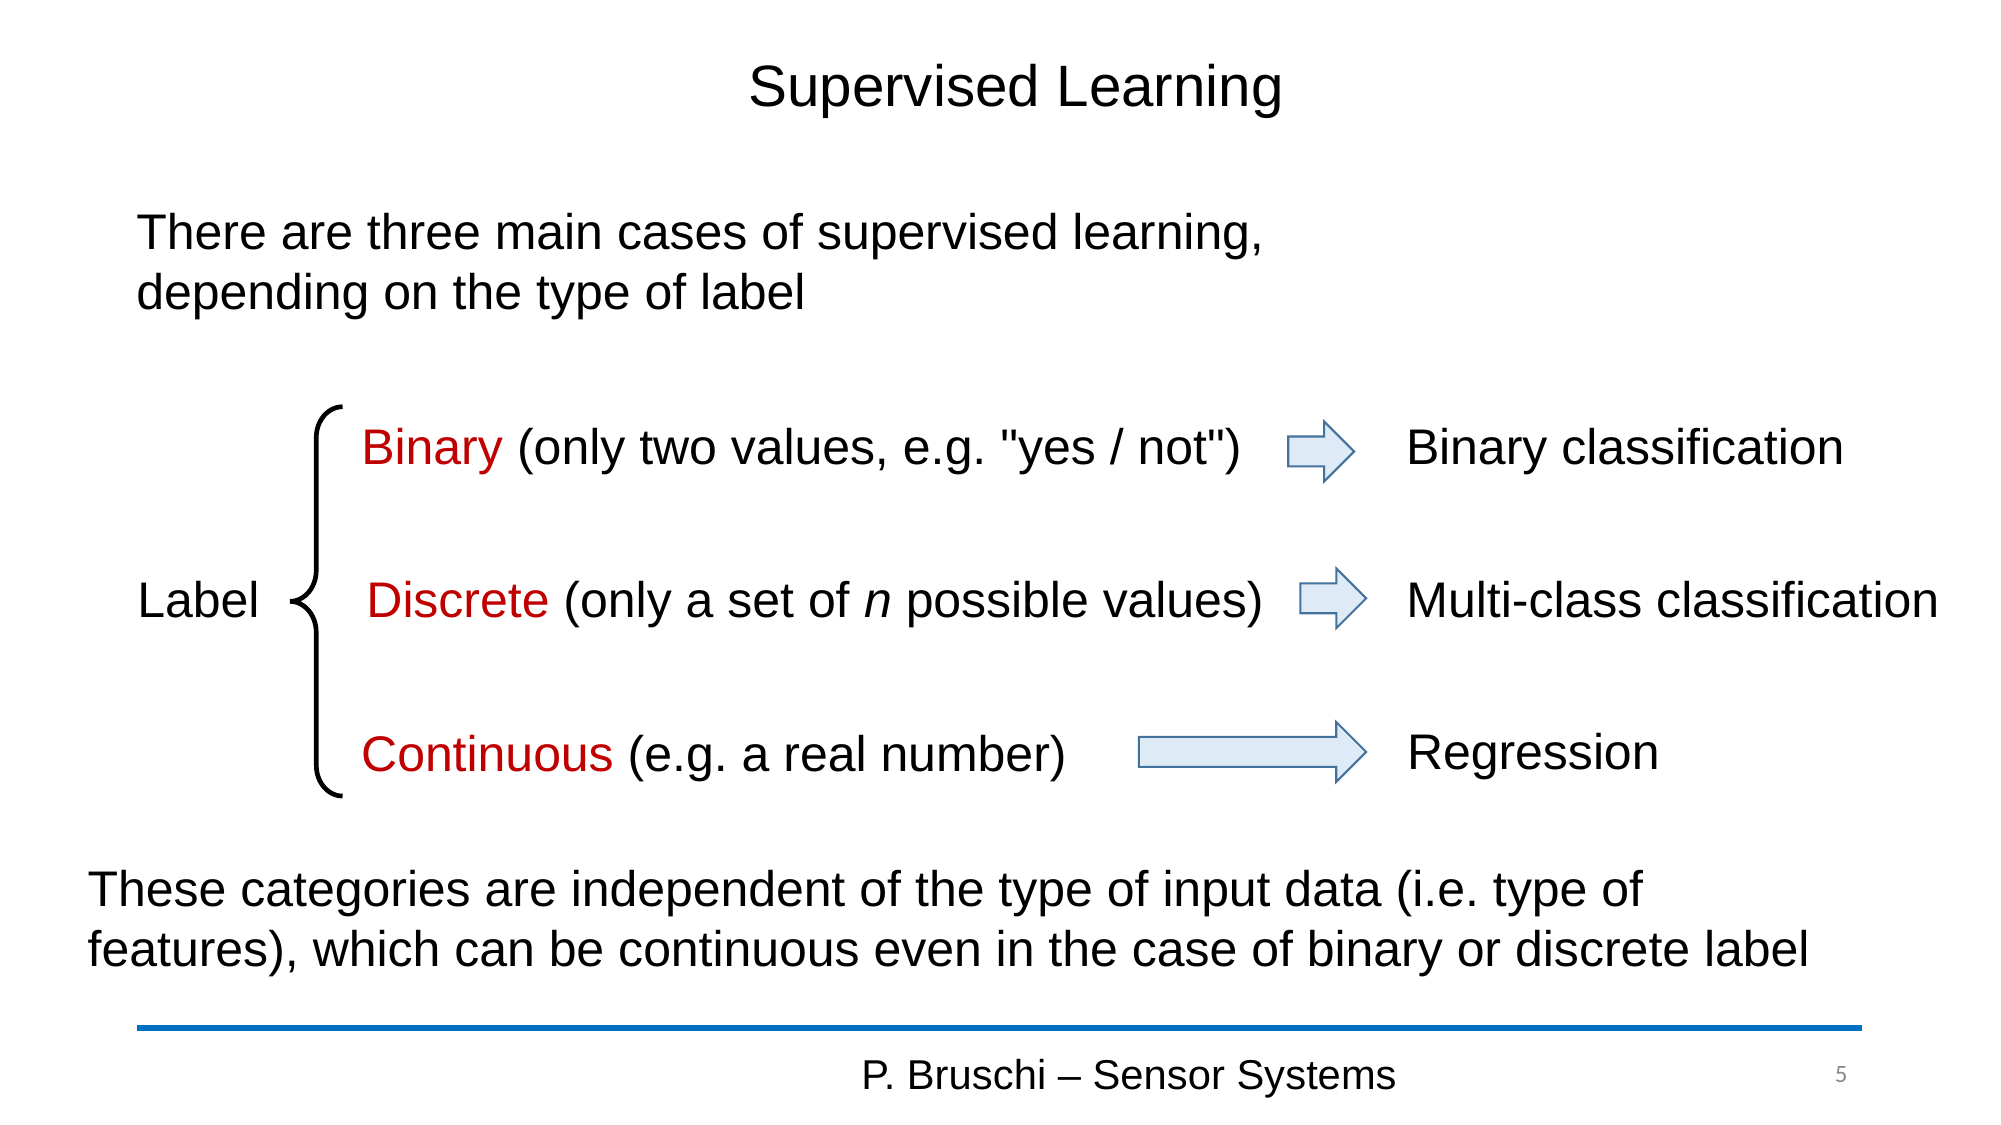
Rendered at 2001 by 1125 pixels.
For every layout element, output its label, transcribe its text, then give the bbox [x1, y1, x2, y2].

title Supervised Learning [154, 33, 1880, 142]
text_box Discrete (only a set of n possible values) [351, 560, 1279, 636]
text_box Regression [1392, 711, 1675, 787]
text_box Label [122, 560, 275, 636]
text_box There are three main cases of supervised learning, depending on the type of label [121, 192, 1391, 328]
slide_number 5 [1718, 1042, 1863, 1103]
footer P. Bruschi – Sensor Systems [662, 1042, 1596, 1103]
text_box Binary (only two values, e.g. "yes / not") [346, 406, 1258, 482]
text_box Binary classification [1391, 406, 1860, 482]
text_box [1299, 565, 1368, 631]
text_box [1137, 719, 1368, 785]
text_box These categories are independent of the type of input data (i.e. type of features), which can be continuous even in the case of binary or discrete label [72, 849, 1880, 984]
text_box [289, 406, 343, 797]
text_box Multi-class classification [1391, 560, 1955, 636]
text_box [1287, 419, 1356, 484]
text_box Continuous (e.g. a real number) [346, 714, 1083, 789]
